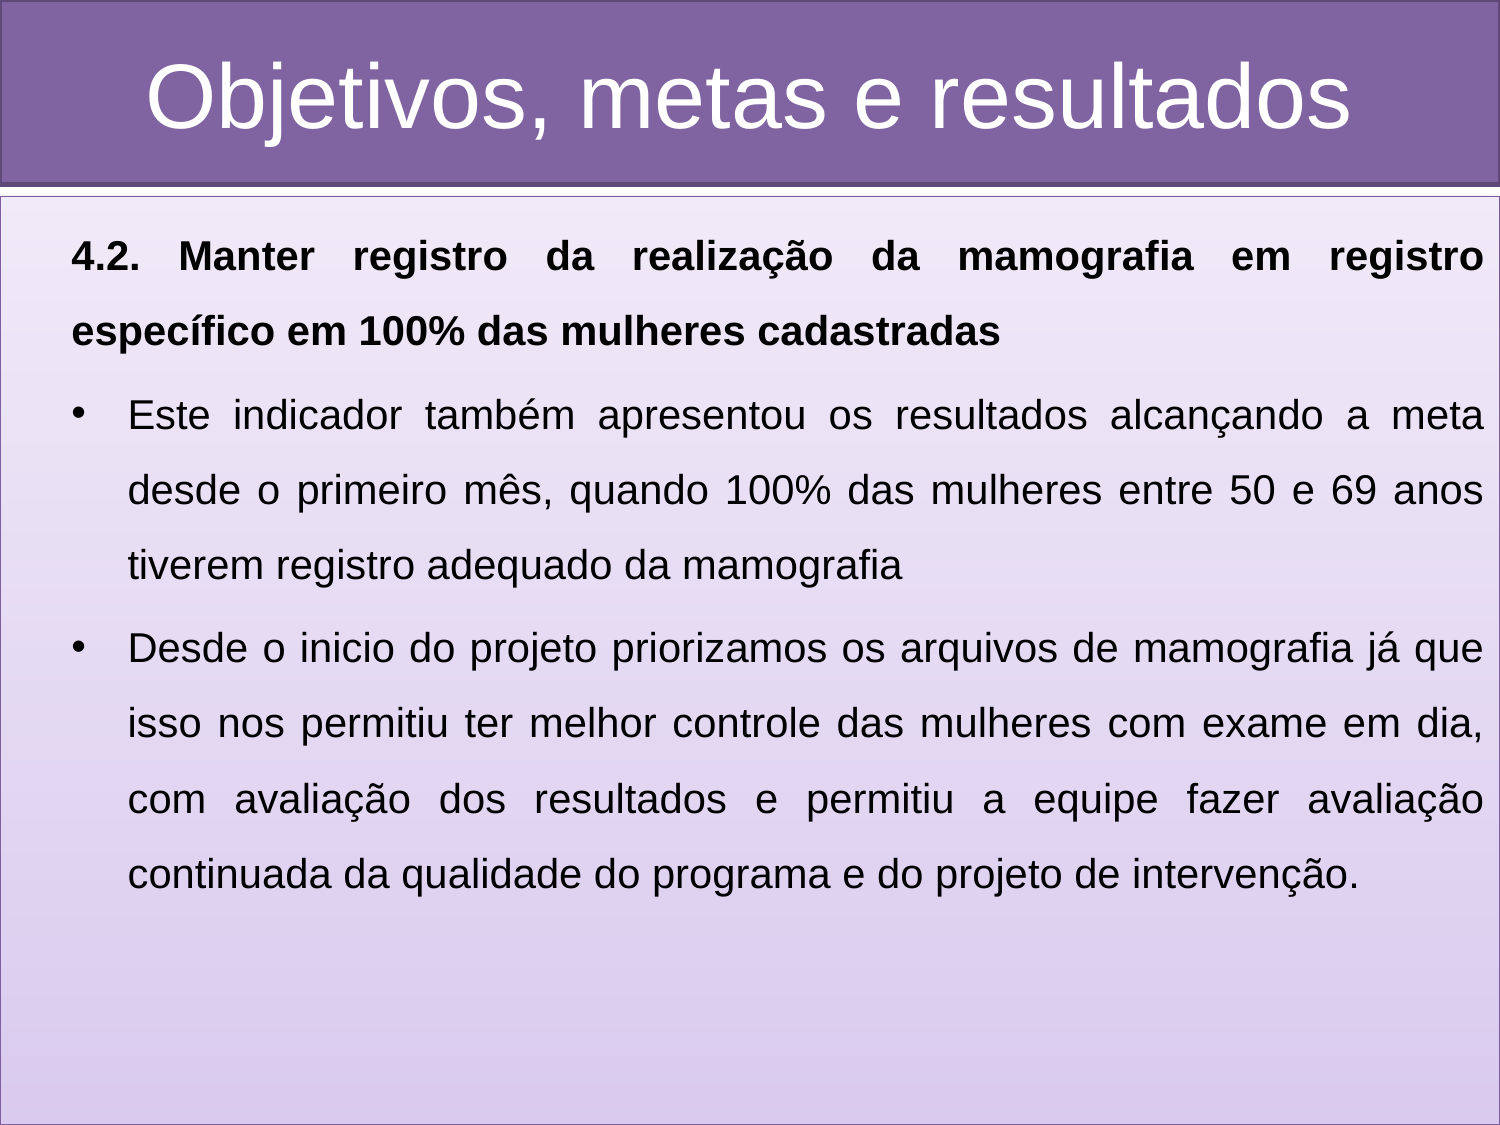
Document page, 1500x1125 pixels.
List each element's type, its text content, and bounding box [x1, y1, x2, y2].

list 4.2. Manter registro da realização da mamografia em registro específico em 100% das mulheres cadastradas Este indicador também apresentou os resultados alcançando a meta desde o primeiro mês, quando 100% das mulheres entre 50 e 69 anos tiverem registro adequado da mamografia Desde o inicio do projeto priorizamos os arquivos de mamografia já que isso nos permitiu ter melhor controle das mulheres com exame em dia, com avaliação dos resultados e permitiu a equipe fazer avaliação continuada da qualidade do programa e do projeto de intervenção. [0, 196, 1500, 1125]
title Objetivos, metas e resultados [0, 0, 1500, 187]
